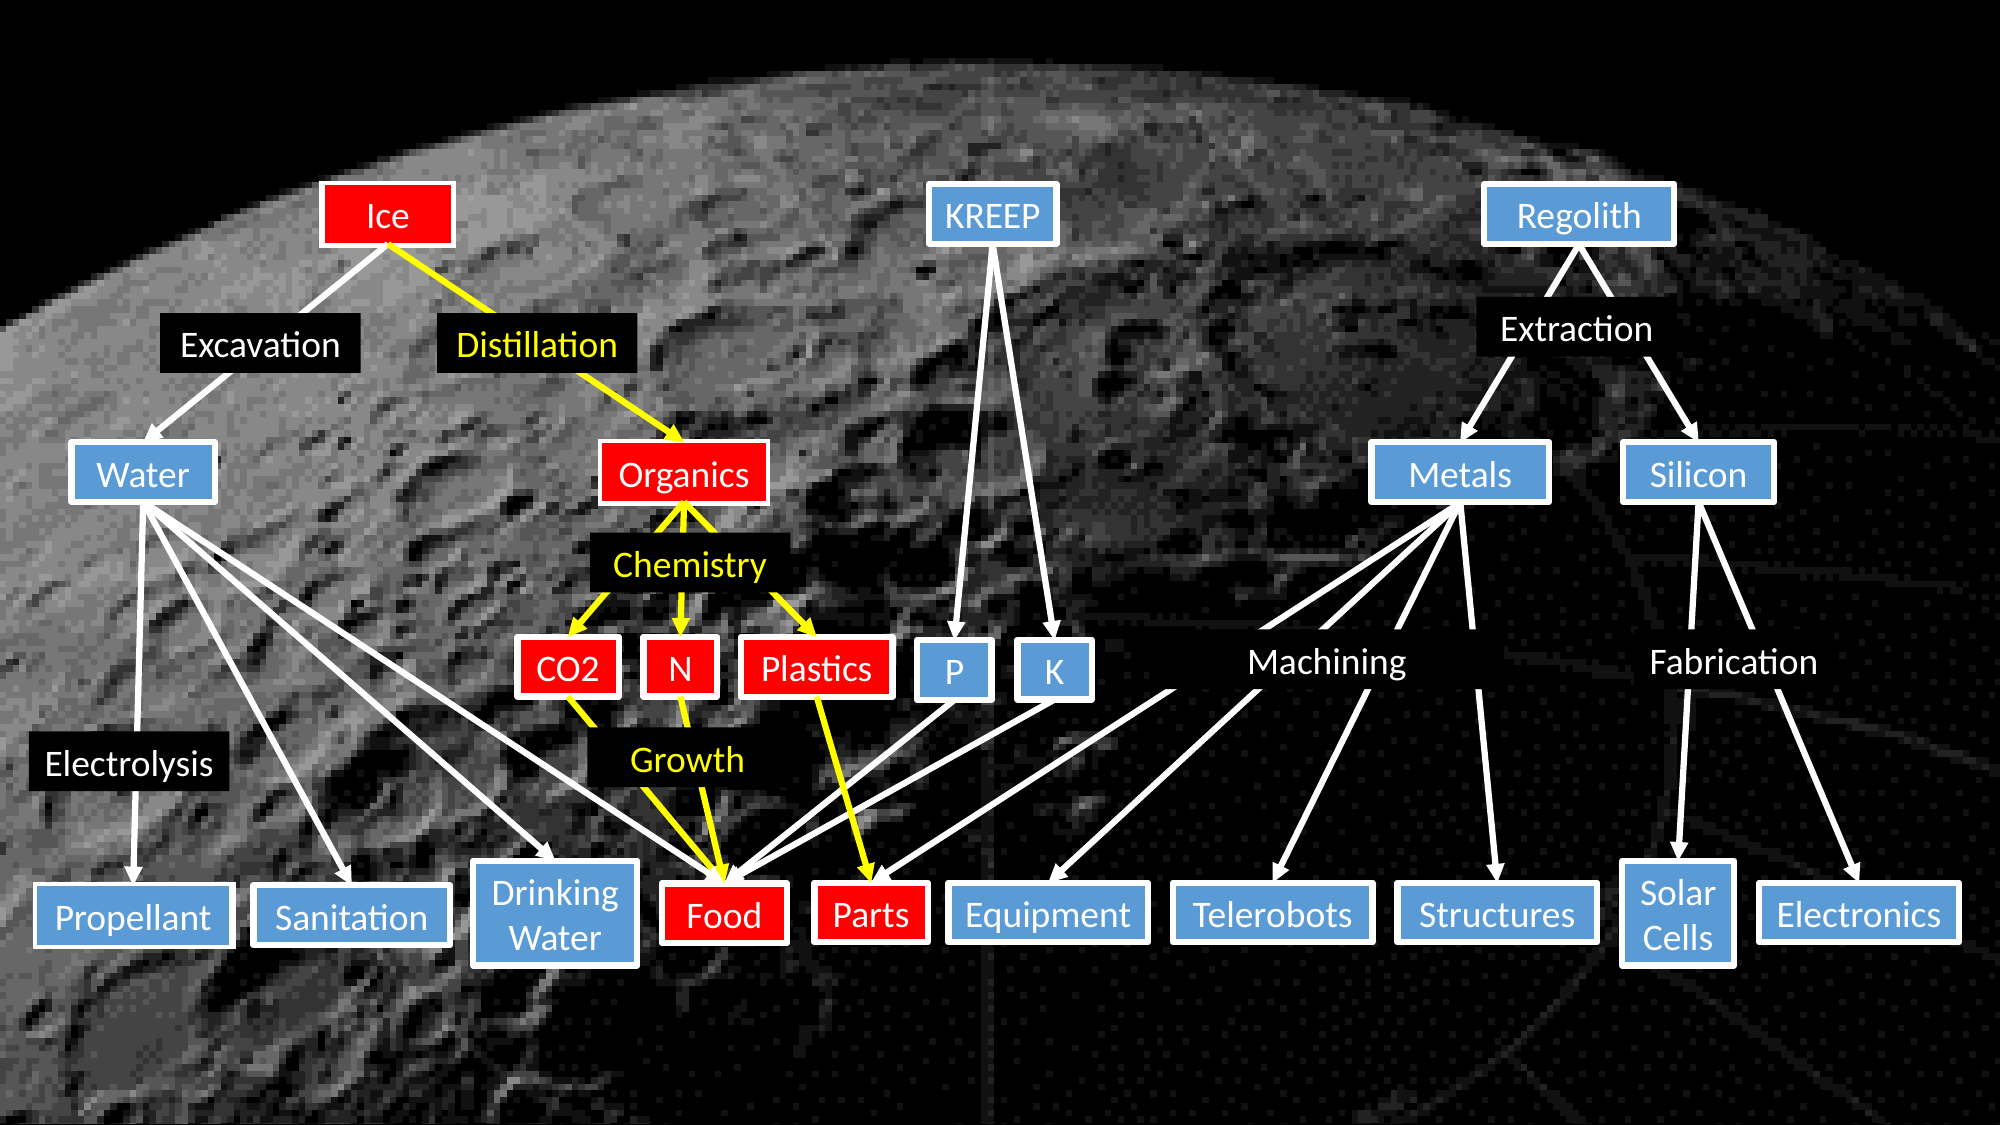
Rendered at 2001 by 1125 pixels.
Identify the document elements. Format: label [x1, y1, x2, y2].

text_box [813, 697, 871, 883]
text_box [954, 244, 992, 502]
text_box [143, 502, 352, 886]
text_box [1579, 244, 1699, 443]
text_box [133, 502, 143, 886]
text_box [992, 244, 1055, 502]
text_box [143, 244, 386, 443]
text_box [352, 502, 725, 884]
text_box [1698, 502, 1859, 883]
text_box [725, 700, 1055, 884]
text_box [1460, 244, 1579, 443]
text_box [725, 502, 814, 638]
text_box [1460, 502, 1498, 883]
text_box [386, 244, 685, 443]
text_box [1678, 502, 1698, 861]
text_box [871, 502, 1272, 883]
text_box [1272, 502, 1460, 883]
picture [0, 0, 2000, 1124]
